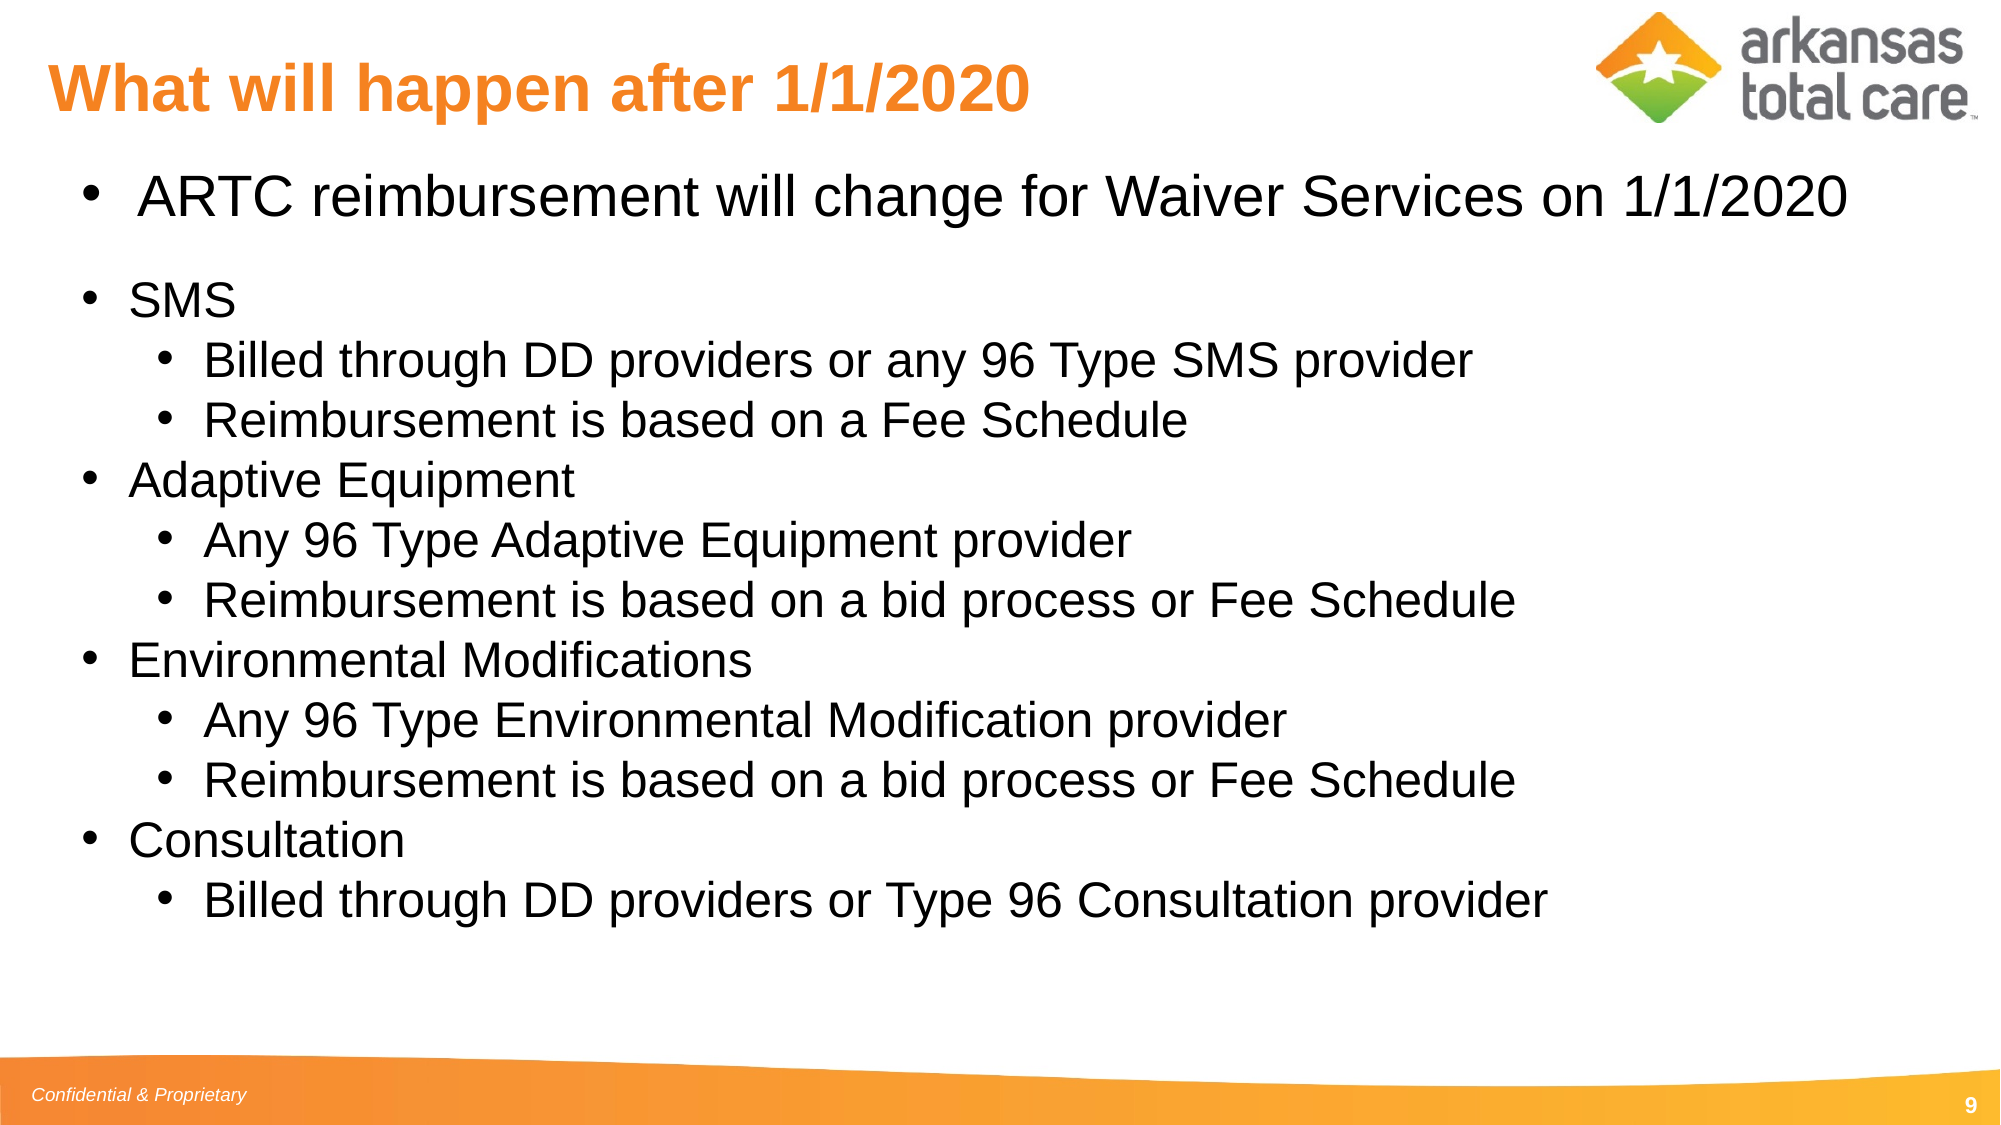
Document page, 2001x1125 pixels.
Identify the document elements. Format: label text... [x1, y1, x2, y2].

text_box SMS Billed through DD providers or any 96 Type SMS provider Reimbursement is based on a Fee Schedule Adaptive Equipment Any 96 Type Adaptive Equipment provider Reimbursement is based on a bid process or Fee Schedule Environmental Modifications Any 96 Type Environmental Modification provider Reimbursement is based on a bid process or Fee Schedule Consultation Billed through DD providers or Type 96 Consultation provider [66, 259, 1811, 999]
picture [1596, 12, 1978, 123]
slide_number 9 [1525, 1084, 1993, 1124]
picture [0, 1055, 2000, 1125]
list ARTC reimbursement will change for Waiver Services on 1/1/2020 [66, 150, 1964, 988]
title What will happen after 1/1/2020 [33, 37, 1534, 138]
